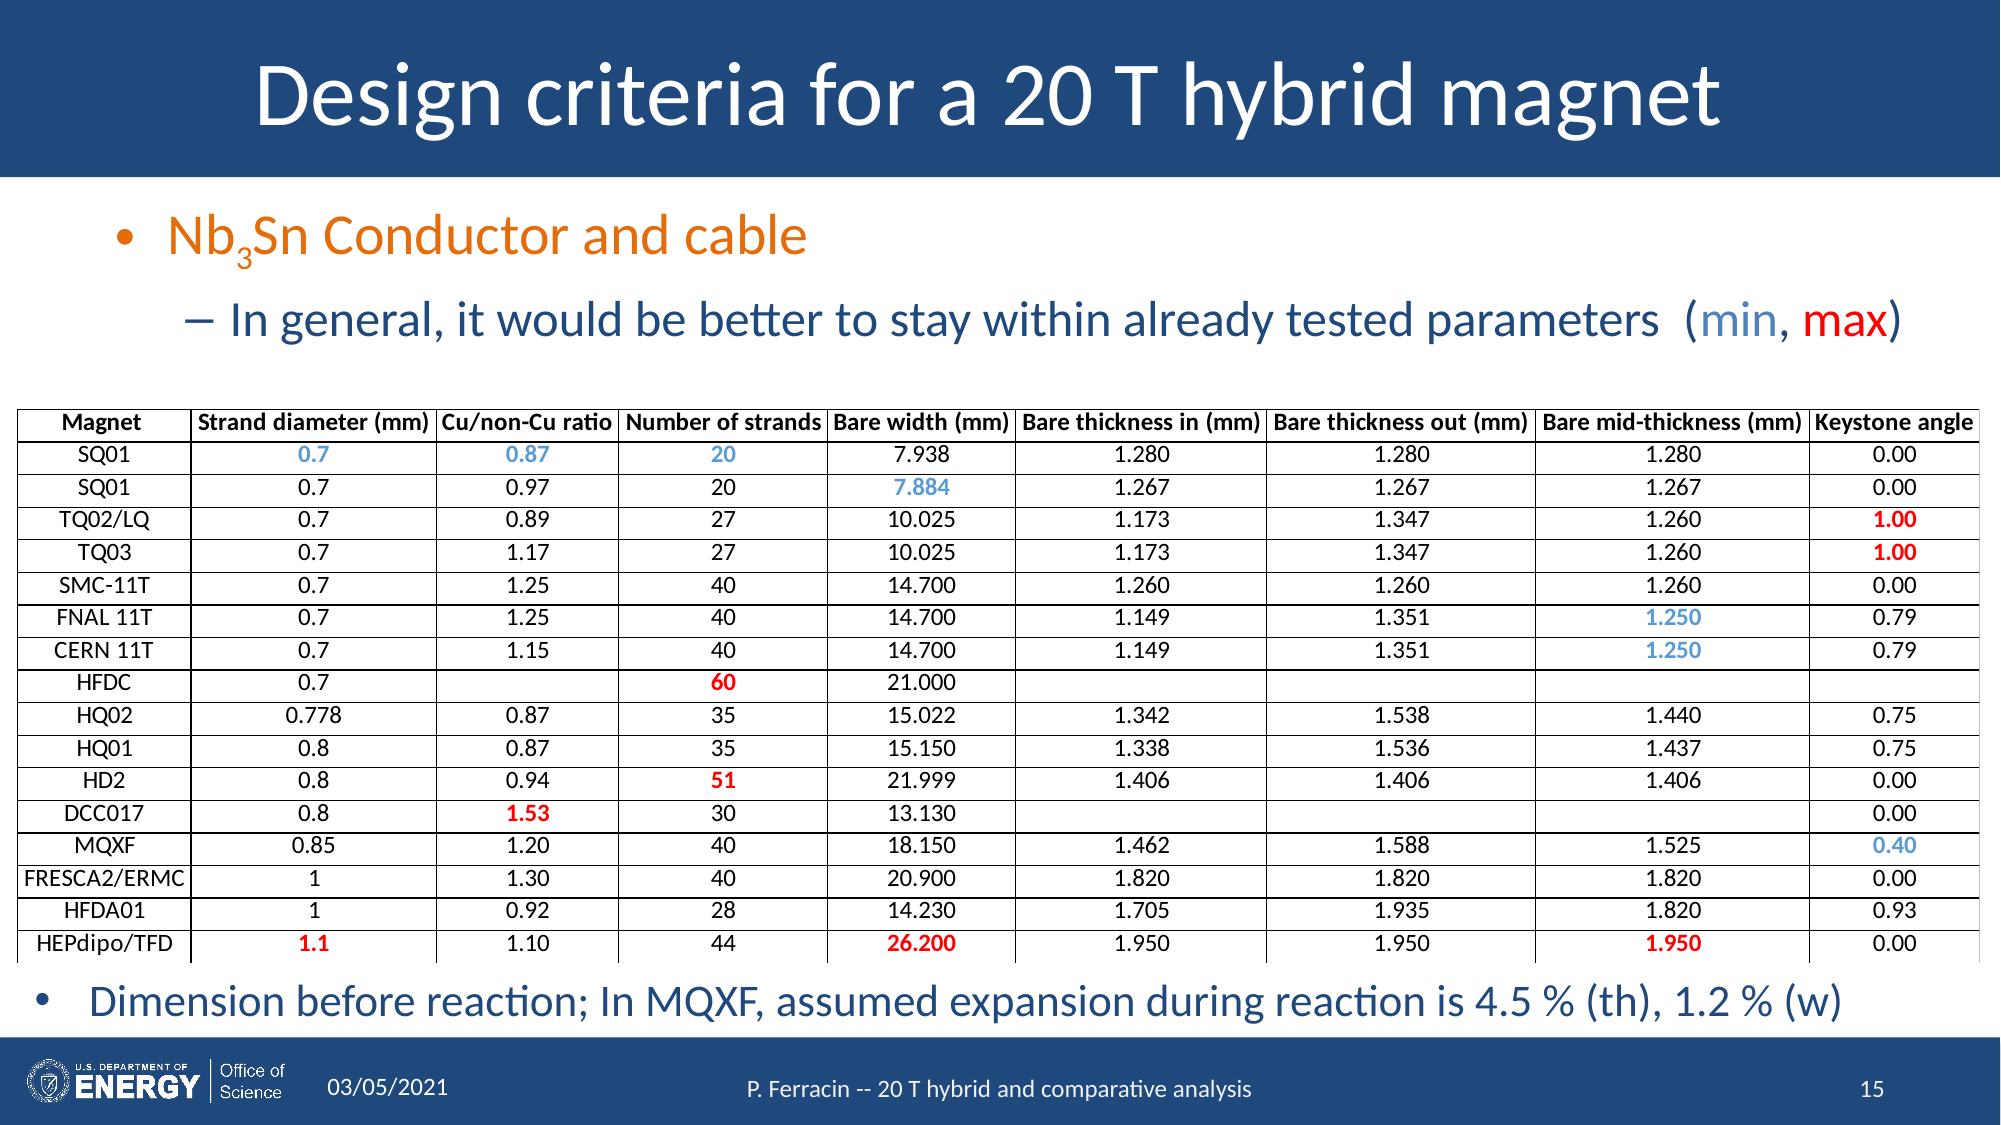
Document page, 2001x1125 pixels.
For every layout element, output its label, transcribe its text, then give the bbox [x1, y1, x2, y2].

picture [27, 1059, 285, 1103]
picture [16, 408, 1981, 965]
title Design criteria for a 20 T hybrid magnet [0, 0, 2000, 178]
text_box Dimension before reaction; In MQXF, assumed expansion during reaction is 4.5 % (th), 1.2 % (w) [19, 974, 1981, 1047]
list Nb3Sn Conductor and cable In general, it would be better to stay within already tested parameters (min, max) [99, 189, 1922, 398]
slide_number 15 [1433, 1057, 1900, 1118]
footer P. Ferracin -- 20 T hybrid and comparative analysis [562, 1057, 1433, 1118]
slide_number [312, 1055, 567, 1116]
